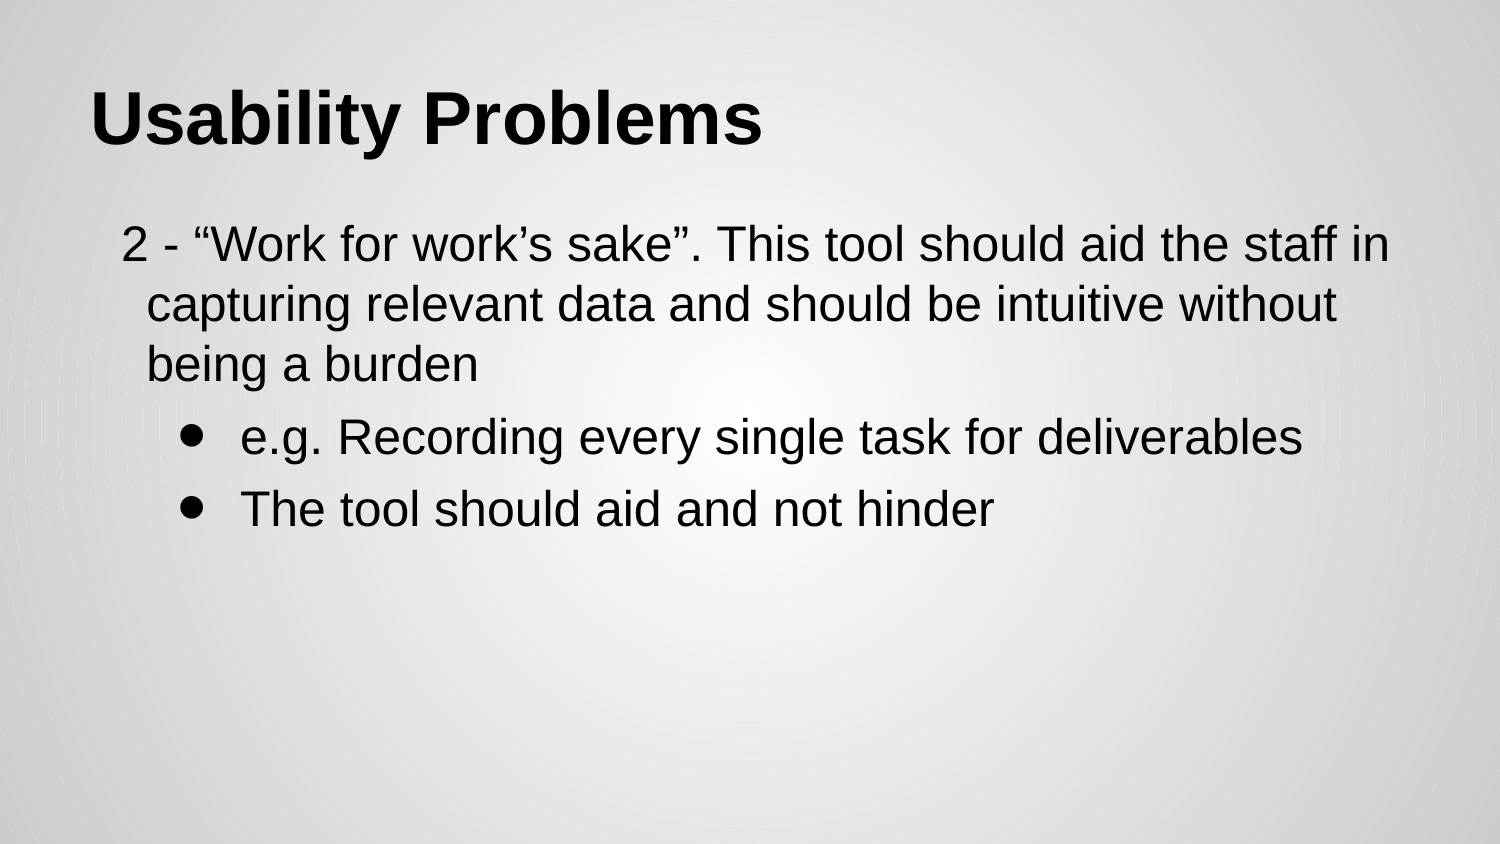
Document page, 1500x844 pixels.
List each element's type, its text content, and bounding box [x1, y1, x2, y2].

list 2 - “Work for work’s sake”. This tool should aid the staff in capturing relevant data and should be intuitive without being a burden e.g. Recording every single task for deliverables The tool should aid and not hinder [75, 196, 1425, 808]
title Usability Problems [75, 33, 1425, 175]
